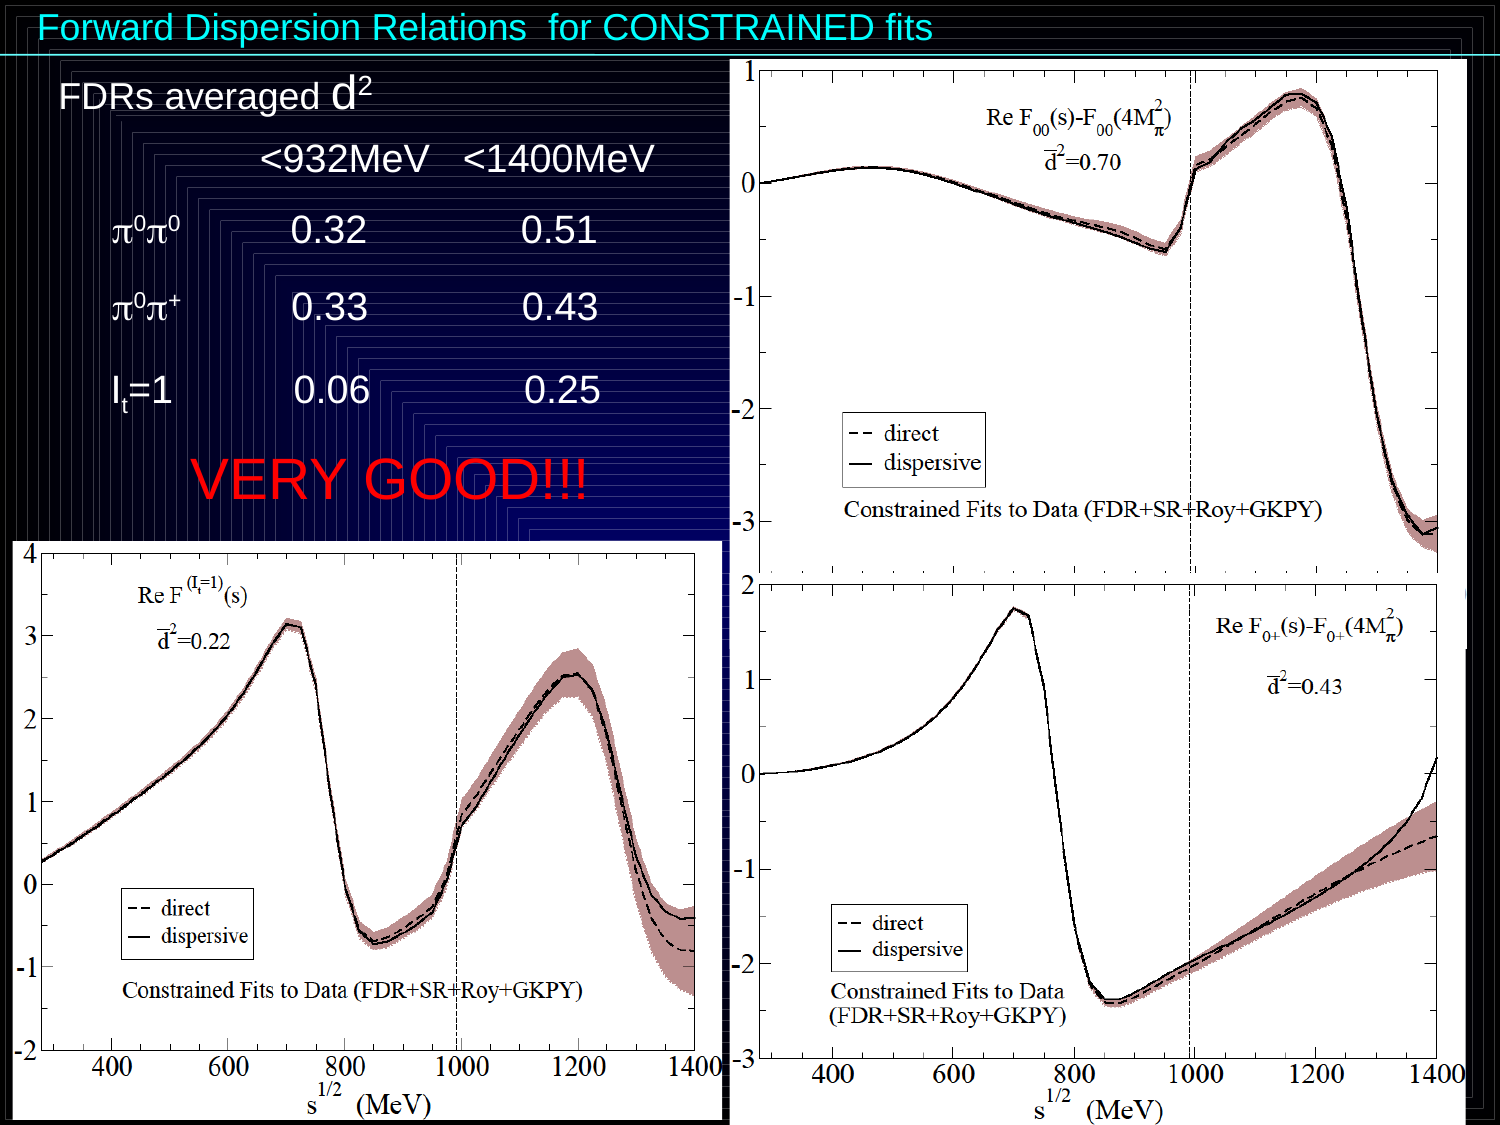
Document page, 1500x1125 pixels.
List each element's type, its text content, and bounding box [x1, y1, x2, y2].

text_box 0+ 0.33 0.43 [97, 273, 614, 336]
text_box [729, 58, 1468, 575]
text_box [12, 540, 723, 1120]
text_box VERY GOOD!!! [176, 433, 604, 518]
text_box FDRs averaged d2 [44, 54, 388, 127]
text_box Forward Dispersion Relations for CONSTRAINED fits [22, 0, 949, 54]
text_box <932MeV <1400MeV [91, 125, 681, 187]
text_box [729, 572, 1466, 1125]
text_box 00 0.32 0.51 [97, 196, 614, 259]
text_box It=1 0.06 0.25 [96, 356, 617, 425]
